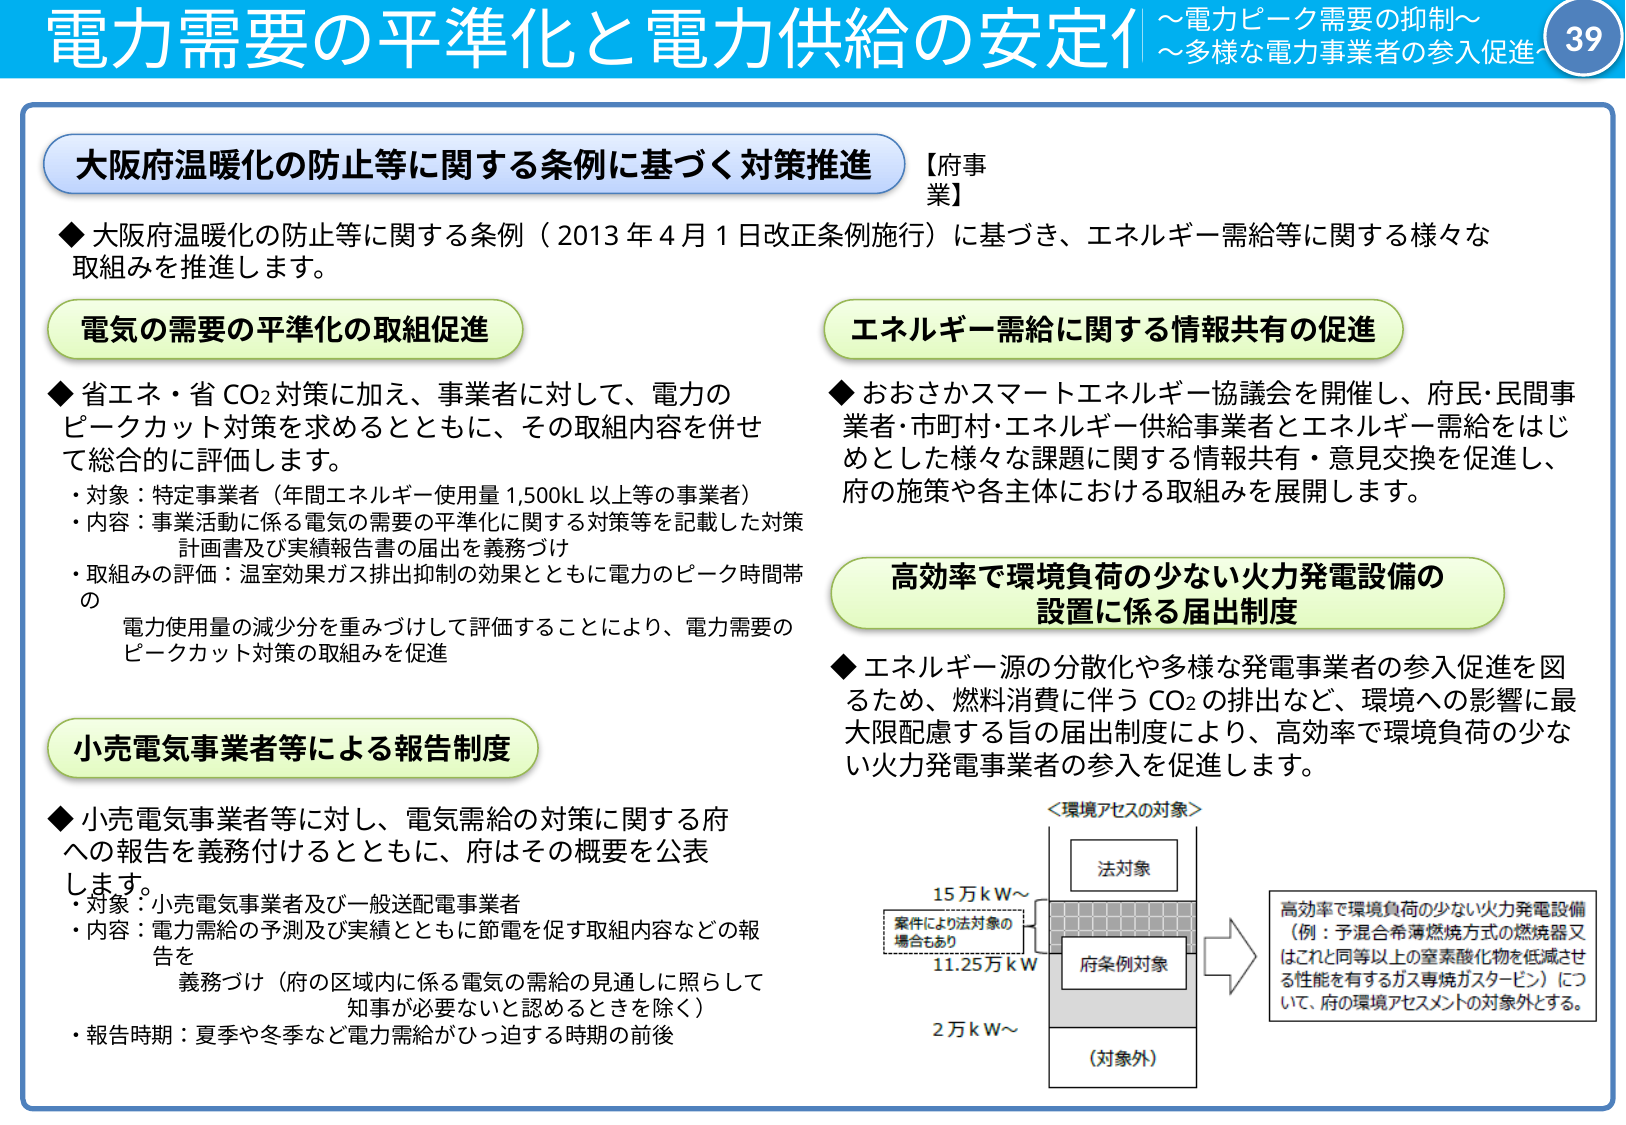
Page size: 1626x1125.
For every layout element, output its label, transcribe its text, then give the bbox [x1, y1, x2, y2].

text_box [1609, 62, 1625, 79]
text_box 高効率で環境負荷の少ない火力発電設備の 設置に係る届出制度 [837, 556, 1506, 630]
text_box 小売電気事業者等による報告制度 [47, 717, 539, 779]
text_box ◆おおさかスマートエネルギー協議会を開催し、府民･民間事業者･市町村･エネルギー供給事業者とエネルギー需給をはじめとした様々な課題に関する情報共有・意見交換を促進し、府の施策や各主体における取組みを展開します。 [813, 369, 1604, 514]
text_box エネルギー需給に関する情報共有の促進 [823, 298, 1404, 360]
text_box ◆大阪府温暖化の防止等に関する条例（2013年4月1日改正条例施行）に基づき、エネルギー需給等に関する様々な取組みを推進します。 [43, 210, 1521, 291]
text_box 大阪府温暖化の防止等に関する条例に基づく対策推進 [42, 133, 904, 195]
text_box 電気の需要の平準化の取組促進 [47, 298, 524, 360]
text_box ◆小売電気事業者等に対し、電気需給の対策に関する府への報告を義務付けるとともに、府はその概要を公表します。 [32, 794, 745, 908]
text_box ～電力ピーク需要の抑制～ ～多様な電力事業者の参入促進～ [1143, 0, 1559, 76]
text_box [20, 102, 1616, 1111]
text_box 39 [1541, 0, 1625, 79]
text_box ◆省エネ・省CO2対策に加え、事業者に対して、電力のピークカット対策を求めるとともに、その取組内容を併せて総合的に評価します。 [32, 370, 794, 483]
picture [877, 795, 1605, 1095]
text_box 【府事業】 [904, 149, 1025, 210]
text_box ・対象：小売電気事業者及び一般送配電事業者 ・内容：電力需給の予測及び実績とともに節電を促す取組内容などの報告を 義務づけ（府の区域内に係る電気の需給の見通しに照らして 知事が必要ないと認めるときを除く） ・報告時期：夏季や冬季など電力需給がひっ迫する時期の前後 [50, 882, 794, 1055]
text_box ◆エネルギー源の分散化や多様な発電事業者の参入促進を図るため、燃料消費に伴うCO2の排出など、環境への影響に最大限配慮する旨の届出制度により、高効率で環境負荷の少ない火力発電事業者の参入を促進します。 [815, 643, 1604, 788]
text_box ・対象：特定事業者（年間エネルギー使用量1,500kL以上等の事業者） ・内容：事業活動に係る電気の需要の平準化に関する対策等を記載した対策 計画書及び実績報告書の届出を義務づけ ・取組みの評価：温室効果ガス排出抑制の効果とともに電力のピーク時間帯の 電力使用量の減少分を重みづけして評価することにより、電力需要の ピークカット対策の取組みを促進 [50, 474, 837, 674]
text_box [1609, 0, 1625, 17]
text_box 電力需要の平準化と電力供給の安定化 [0, 0, 1559, 79]
